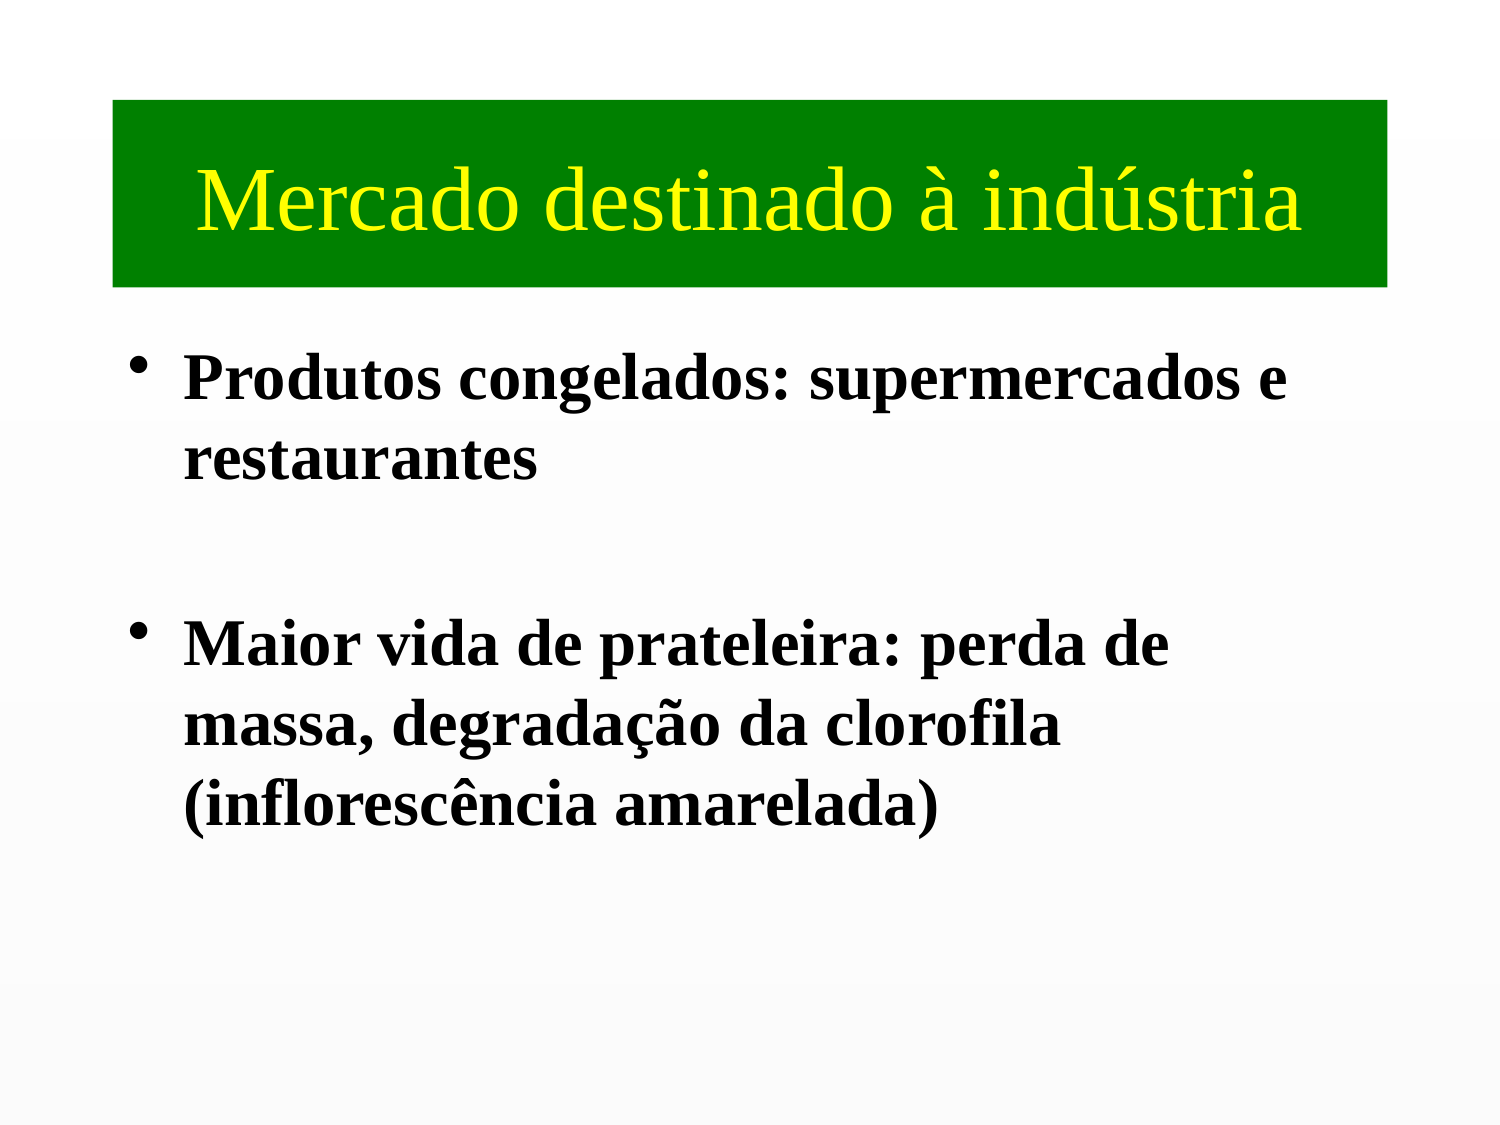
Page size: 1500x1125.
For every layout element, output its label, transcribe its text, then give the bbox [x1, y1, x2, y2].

list Produtos congelados: supermercados e restaurantes Maior vida de prateleira: perda de massa, degradação da clorofila (inflorescência amarelada) [112, 324, 1388, 1000]
title Mercado destinado à indústria [112, 99, 1388, 288]
